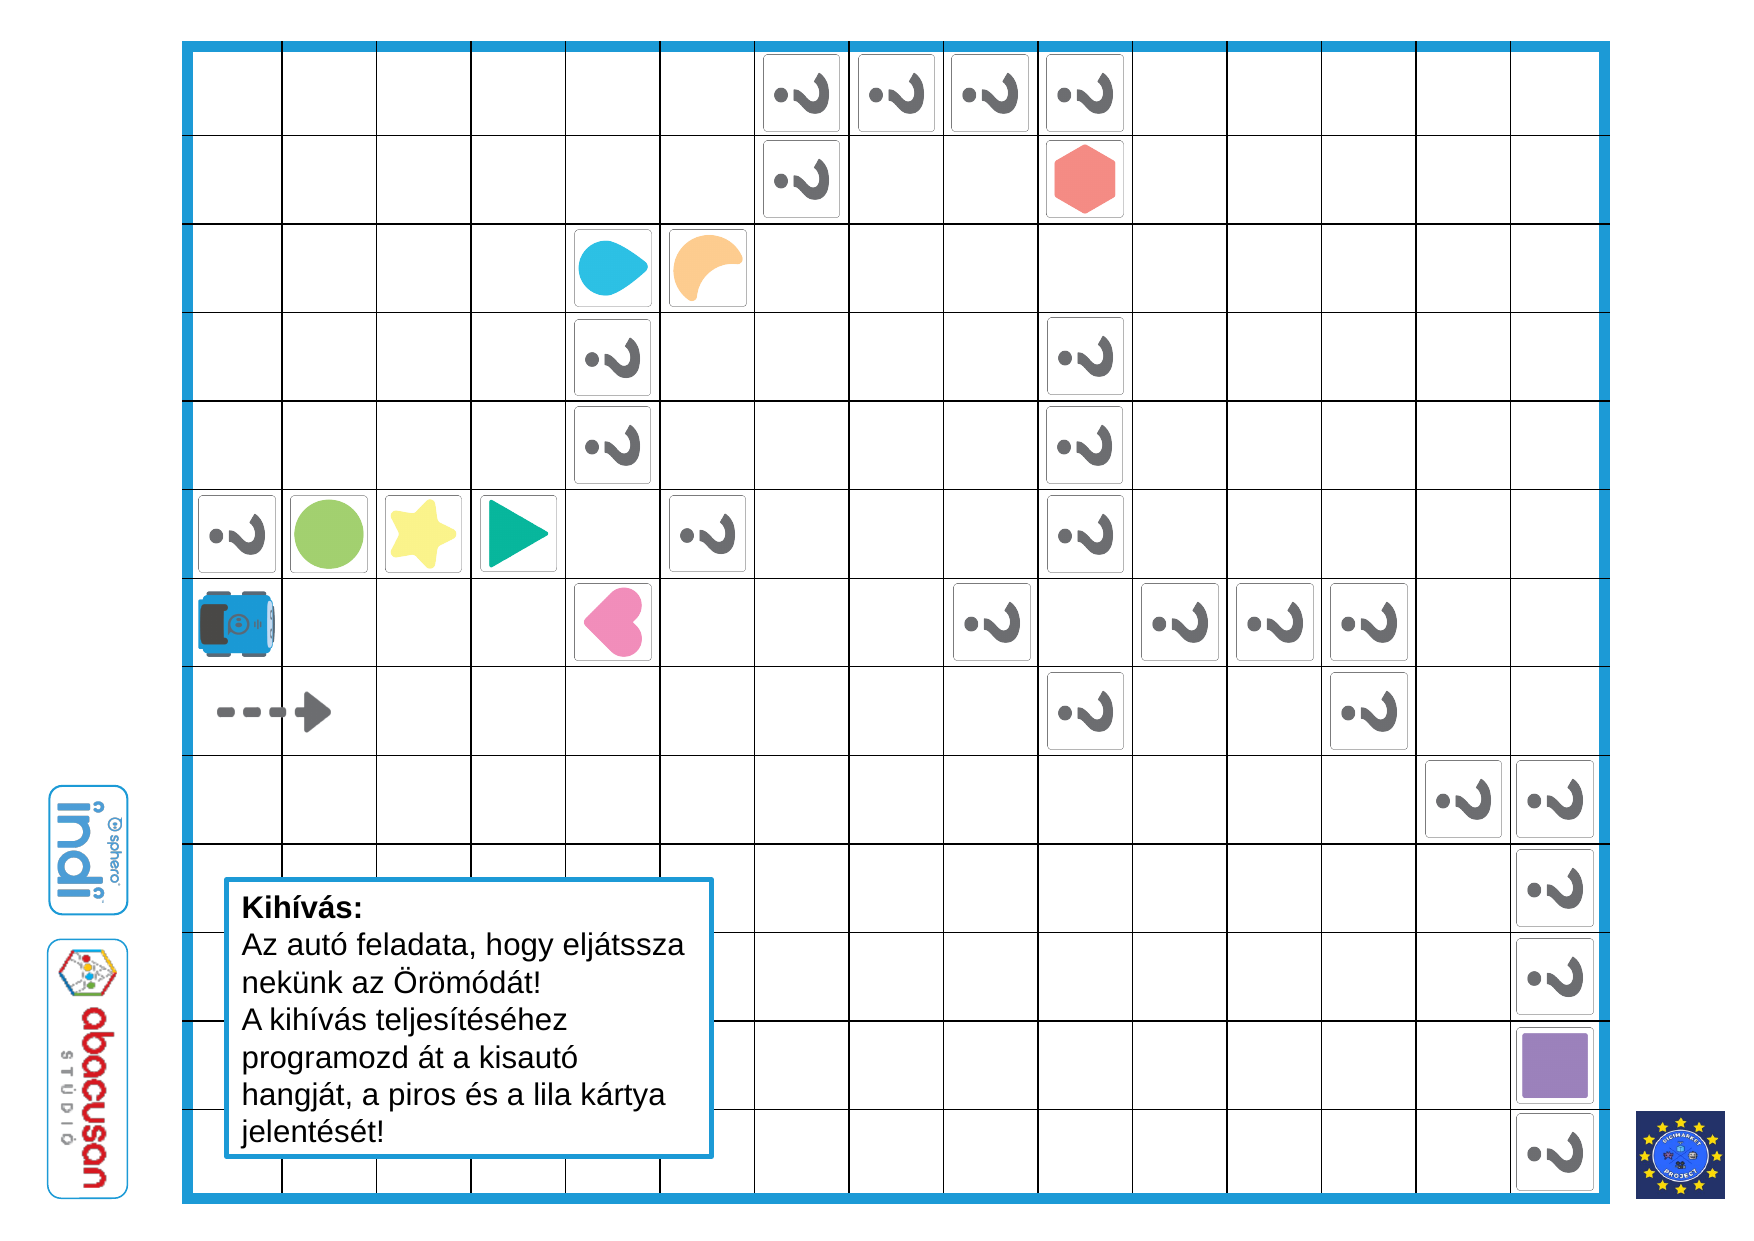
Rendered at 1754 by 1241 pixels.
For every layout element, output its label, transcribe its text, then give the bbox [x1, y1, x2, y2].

picture [574, 583, 652, 661]
picture [669, 229, 747, 307]
picture [1046, 140, 1124, 218]
picture [953, 583, 1031, 661]
picture [762, 140, 841, 218]
picture [384, 495, 463, 573]
picture [1046, 54, 1124, 132]
picture [574, 229, 652, 307]
picture [573, 318, 651, 397]
picture [668, 494, 746, 573]
picture [479, 494, 557, 573]
picture [1516, 1026, 1594, 1105]
picture [1046, 495, 1125, 573]
picture [951, 54, 1029, 132]
picture [1046, 317, 1125, 395]
picture [1516, 1113, 1594, 1191]
picture [762, 54, 841, 132]
picture [857, 54, 936, 132]
picture [1046, 672, 1125, 750]
picture [59, 950, 116, 1187]
text_box Kihívás: Az autó feladata, hogy eljátssza nekünk az Örömódát! A kihívás teljesítéséhez programozd át a kisautó hangját, a piros és a lila kártya jelentését! [226, 879, 712, 1157]
picture [1141, 583, 1219, 661]
picture [1235, 583, 1314, 661]
picture [290, 495, 368, 573]
picture [1516, 760, 1594, 838]
picture [1516, 849, 1594, 927]
picture [199, 585, 331, 772]
picture [1516, 938, 1594, 1016]
picture [58, 802, 122, 903]
picture [1636, 1111, 1725, 1199]
picture [573, 406, 651, 484]
picture [1330, 583, 1408, 661]
picture [1424, 760, 1502, 838]
picture [1045, 406, 1124, 484]
picture [1330, 672, 1408, 750]
picture [198, 495, 276, 573]
